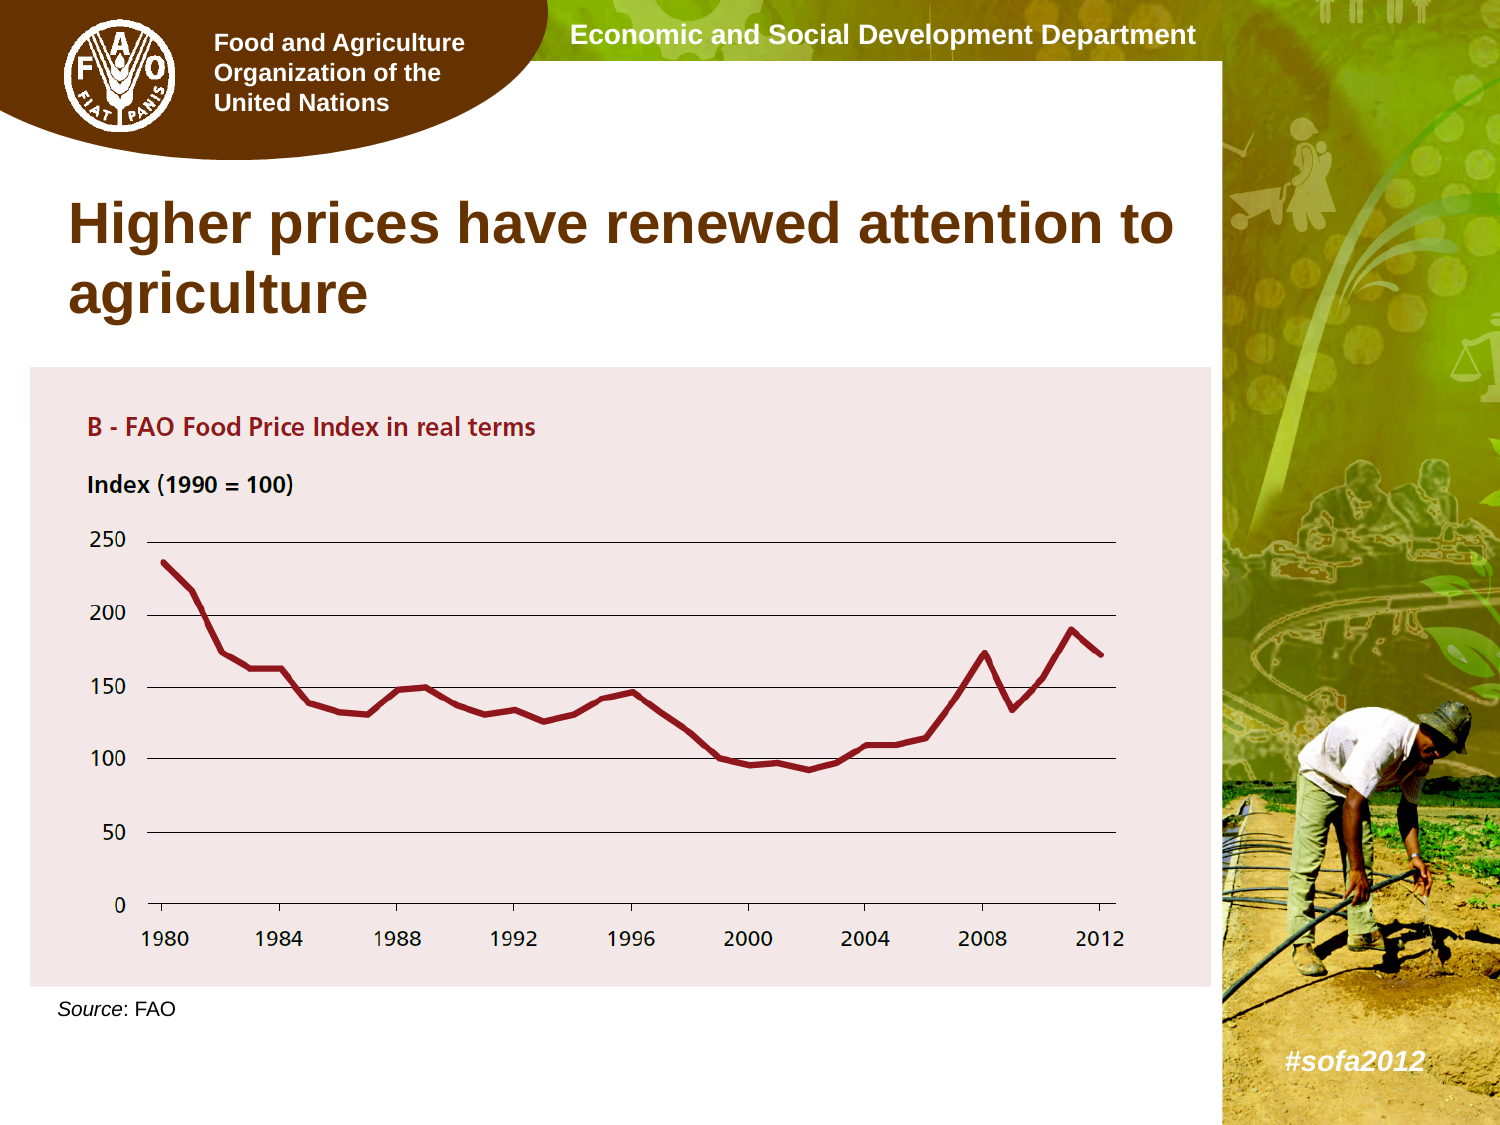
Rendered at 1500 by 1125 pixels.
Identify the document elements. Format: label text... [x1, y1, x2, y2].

picture [0, 0, 1500, 1125]
text_box Source: FAO [42, 995, 191, 1028]
title Higher prices have renewed attention to agriculture [52, 184, 1200, 327]
picture [29, 367, 1211, 987]
